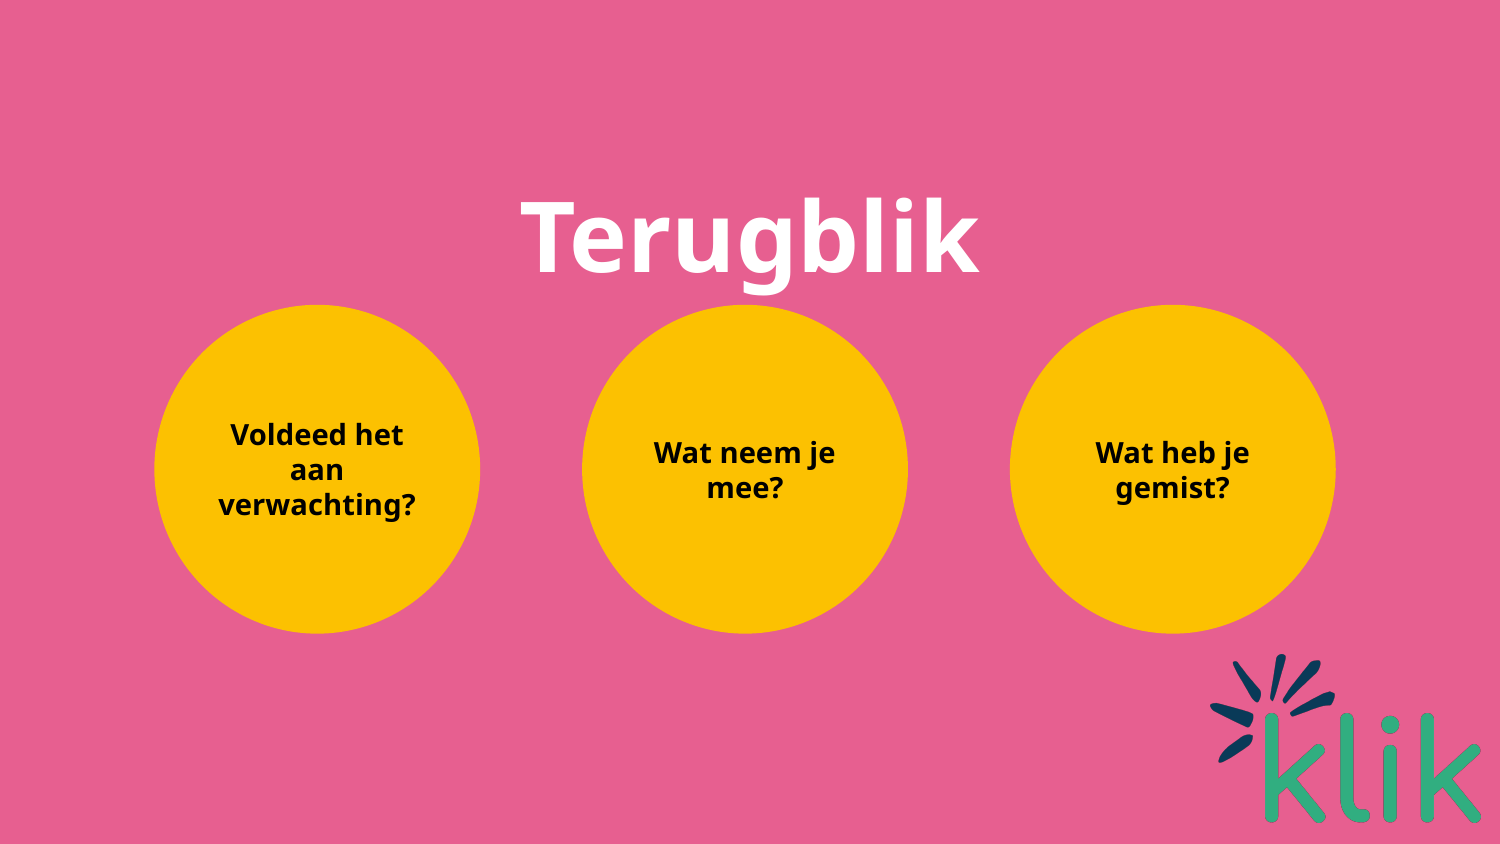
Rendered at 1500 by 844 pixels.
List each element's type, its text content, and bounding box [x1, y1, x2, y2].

text_box Voldeed het aan verwachting? [154, 304, 481, 634]
text_box Wat heb je gemist? [1009, 304, 1336, 634]
picture [1210, 654, 1481, 823]
text_box Wat neem je mee? [582, 304, 908, 634]
text_box Terugblik [0, 163, 1500, 304]
